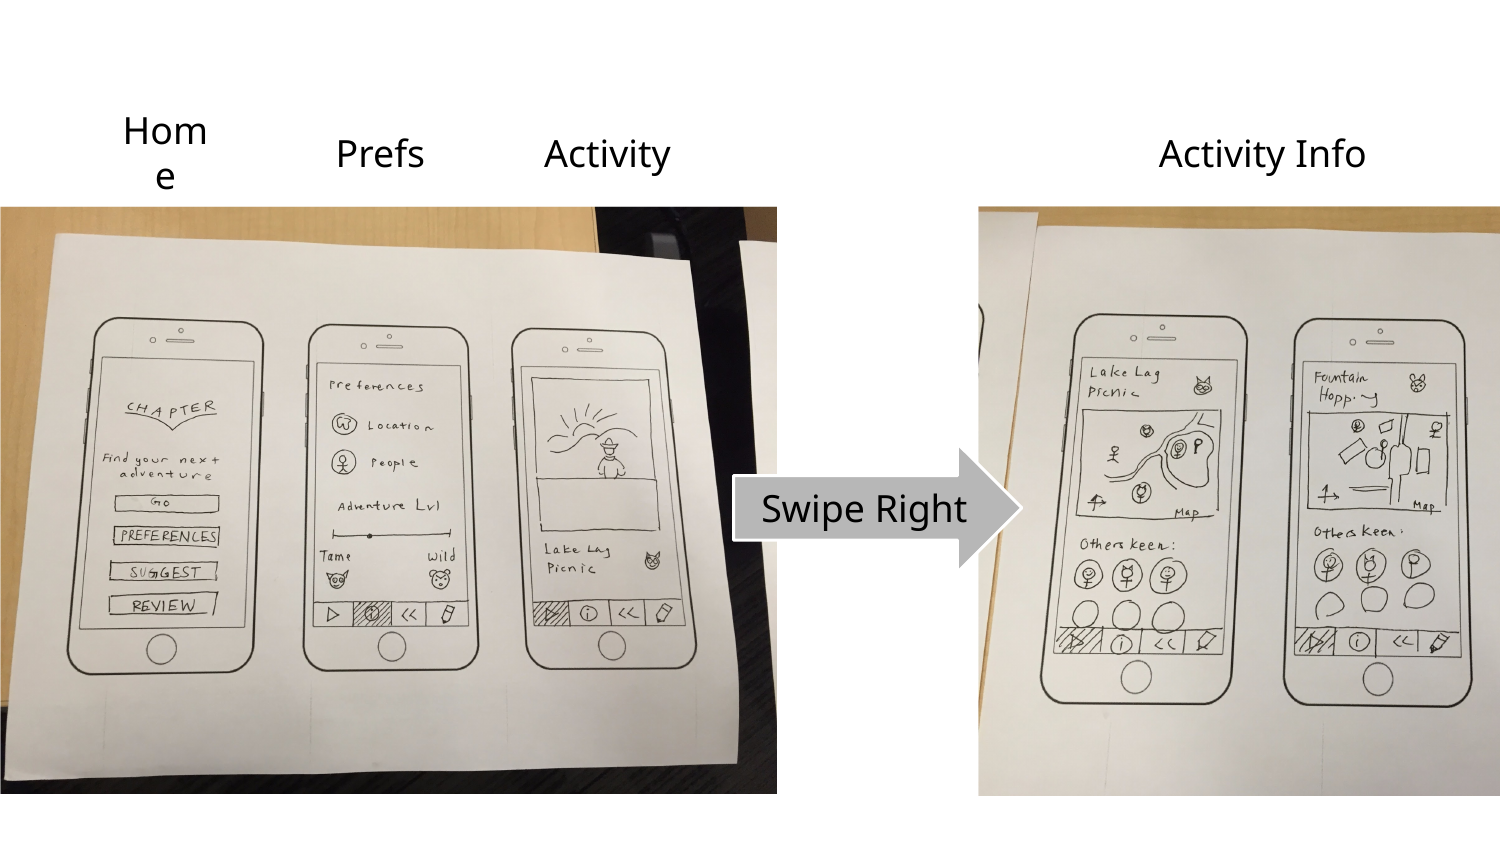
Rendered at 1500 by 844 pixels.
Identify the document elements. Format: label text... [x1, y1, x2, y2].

picture [925, 207, 1500, 796]
text_box [733, 475, 920, 541]
text_box Swipe Right [740, 477, 920, 539]
text_box Activity Info [1138, 121, 1388, 183]
picture [2, 111, 777, 844]
